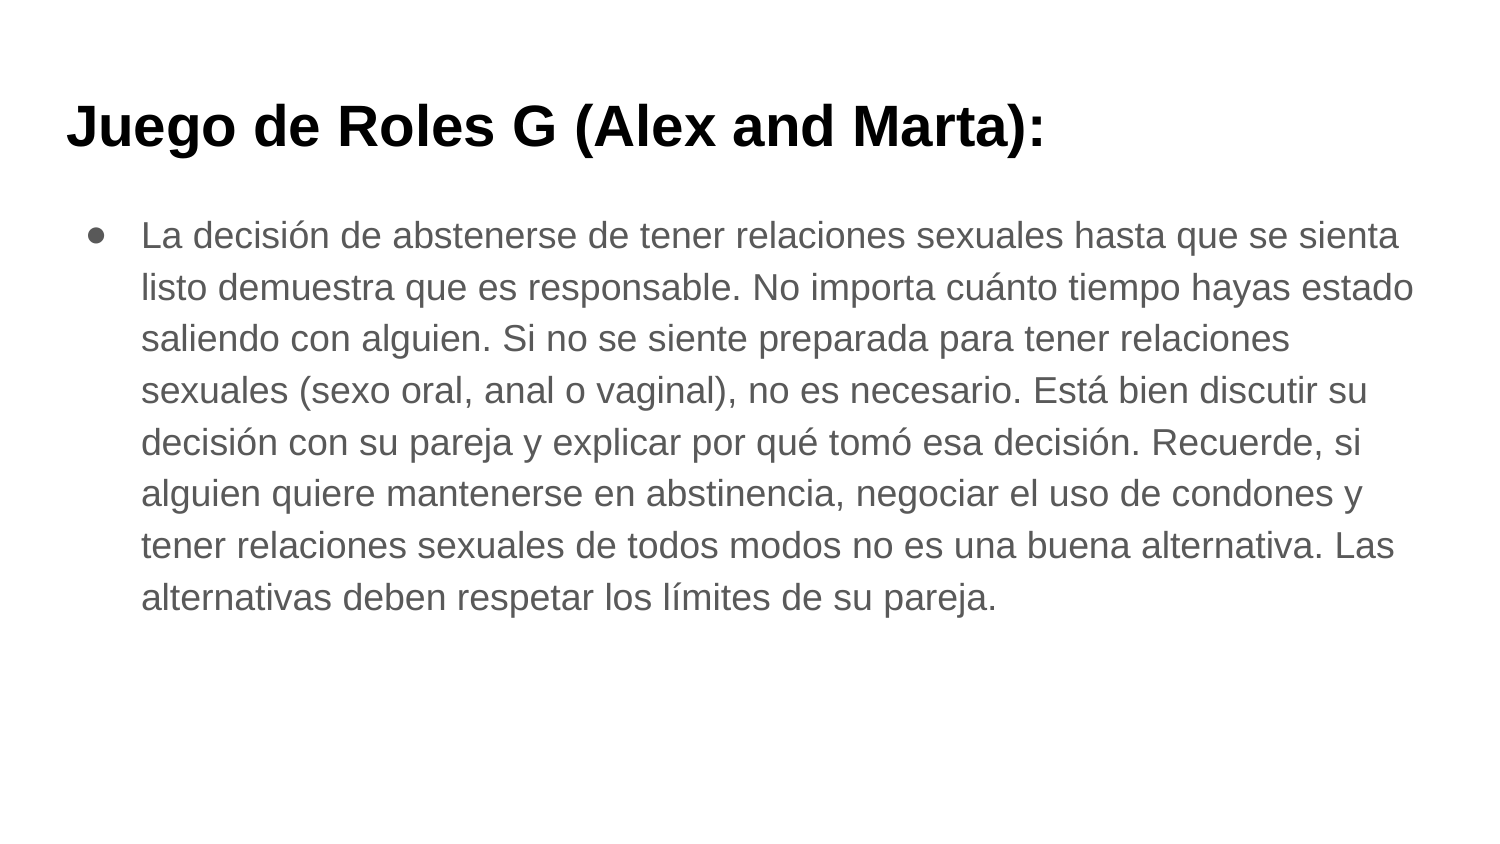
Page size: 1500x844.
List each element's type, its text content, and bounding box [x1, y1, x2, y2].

list La decisión de abstenerse de tener relaciones sexuales hasta que se sienta listo demuestra que es responsable. No importa cuánto tiempo hayas estado saliendo con alguien. Si no se siente preparada para tener relaciones sexuales (sexo oral, anal o vaginal), no es necesario. Está bien discutir su decisión con su pareja y explicar por qué tomó esa decisión. Recuerde, si alguien quiere mantenerse en abstinencia, negociar el uso de condones y tener relaciones sexuales de todos modos no es una buena alternativa. Las alternativas deben respetar los límites de su pareja. [51, 189, 1449, 750]
title Juego de Roles G (Alex and Marta): [51, 72, 1449, 167]
